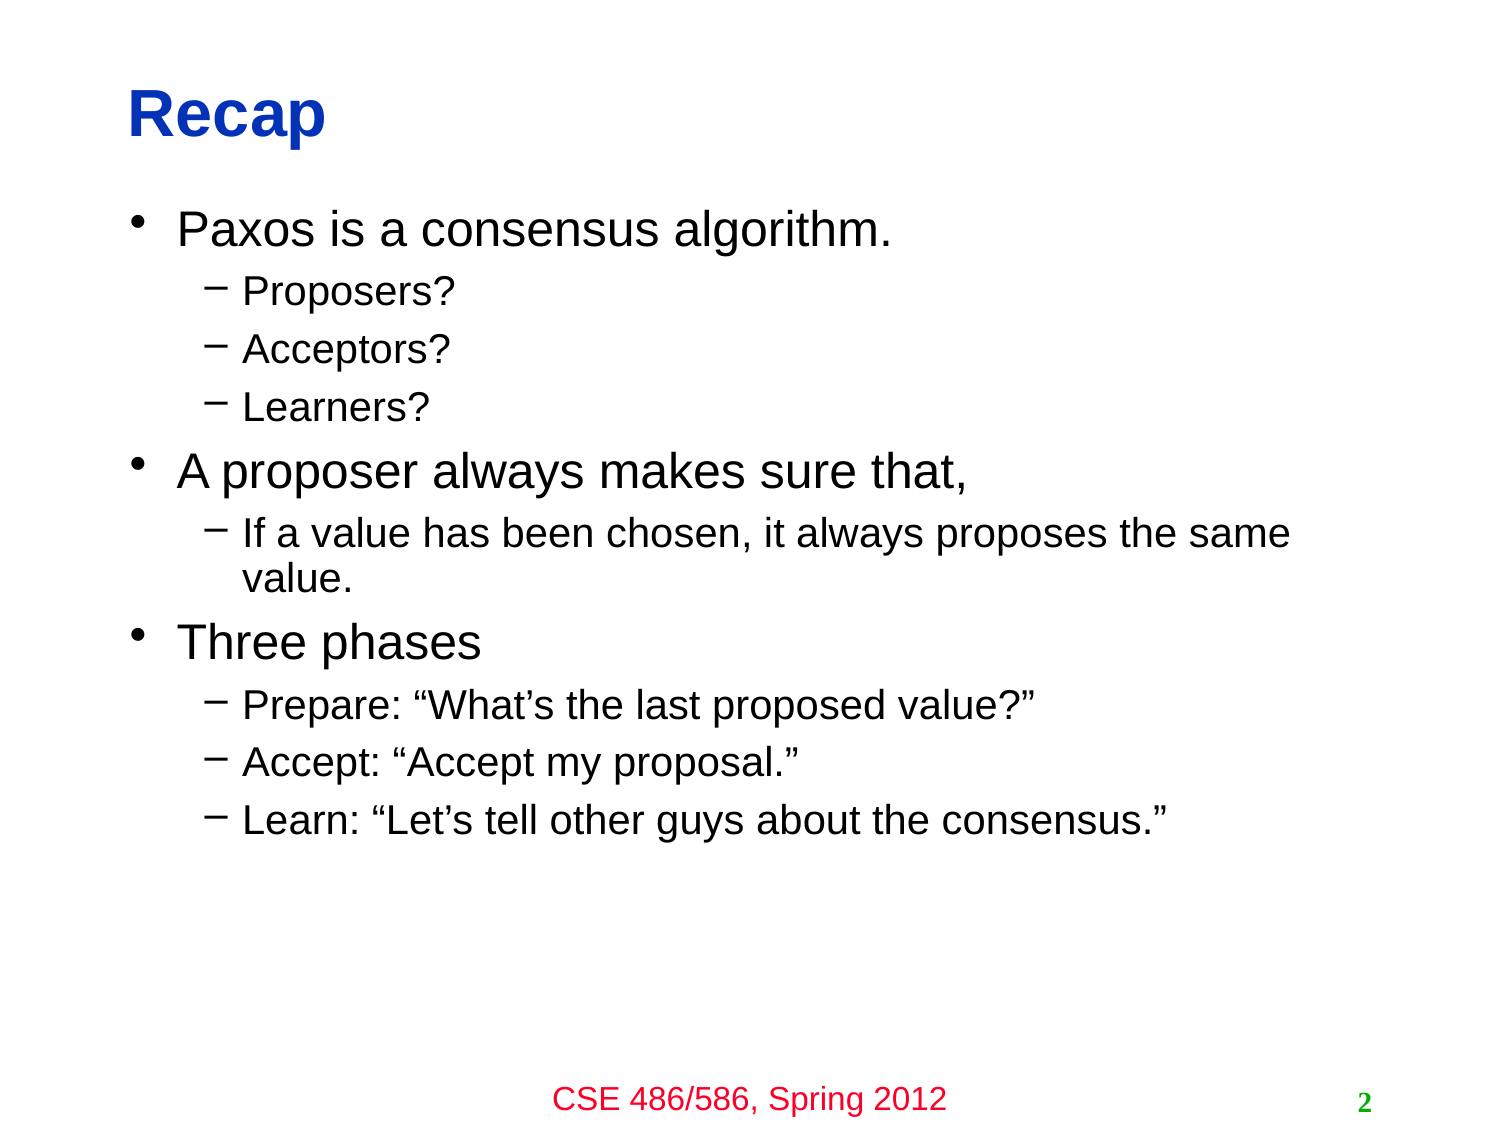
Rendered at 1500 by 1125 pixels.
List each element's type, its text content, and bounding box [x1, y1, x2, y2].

slide_number 2 [1074, 1076, 1388, 1125]
title Recap [112, 53, 1310, 176]
list Paxos is a consensus algorithm. Proposers? Acceptors? Learners? A proposer always makes sure that, If a value has been chosen, it always proposes the same value. Three phases Prepare: “What’s the last proposed value?” Accept: “Accept my proposal.” Learn: “Let’s tell other guys about the consensus.” [114, 195, 1376, 1005]
